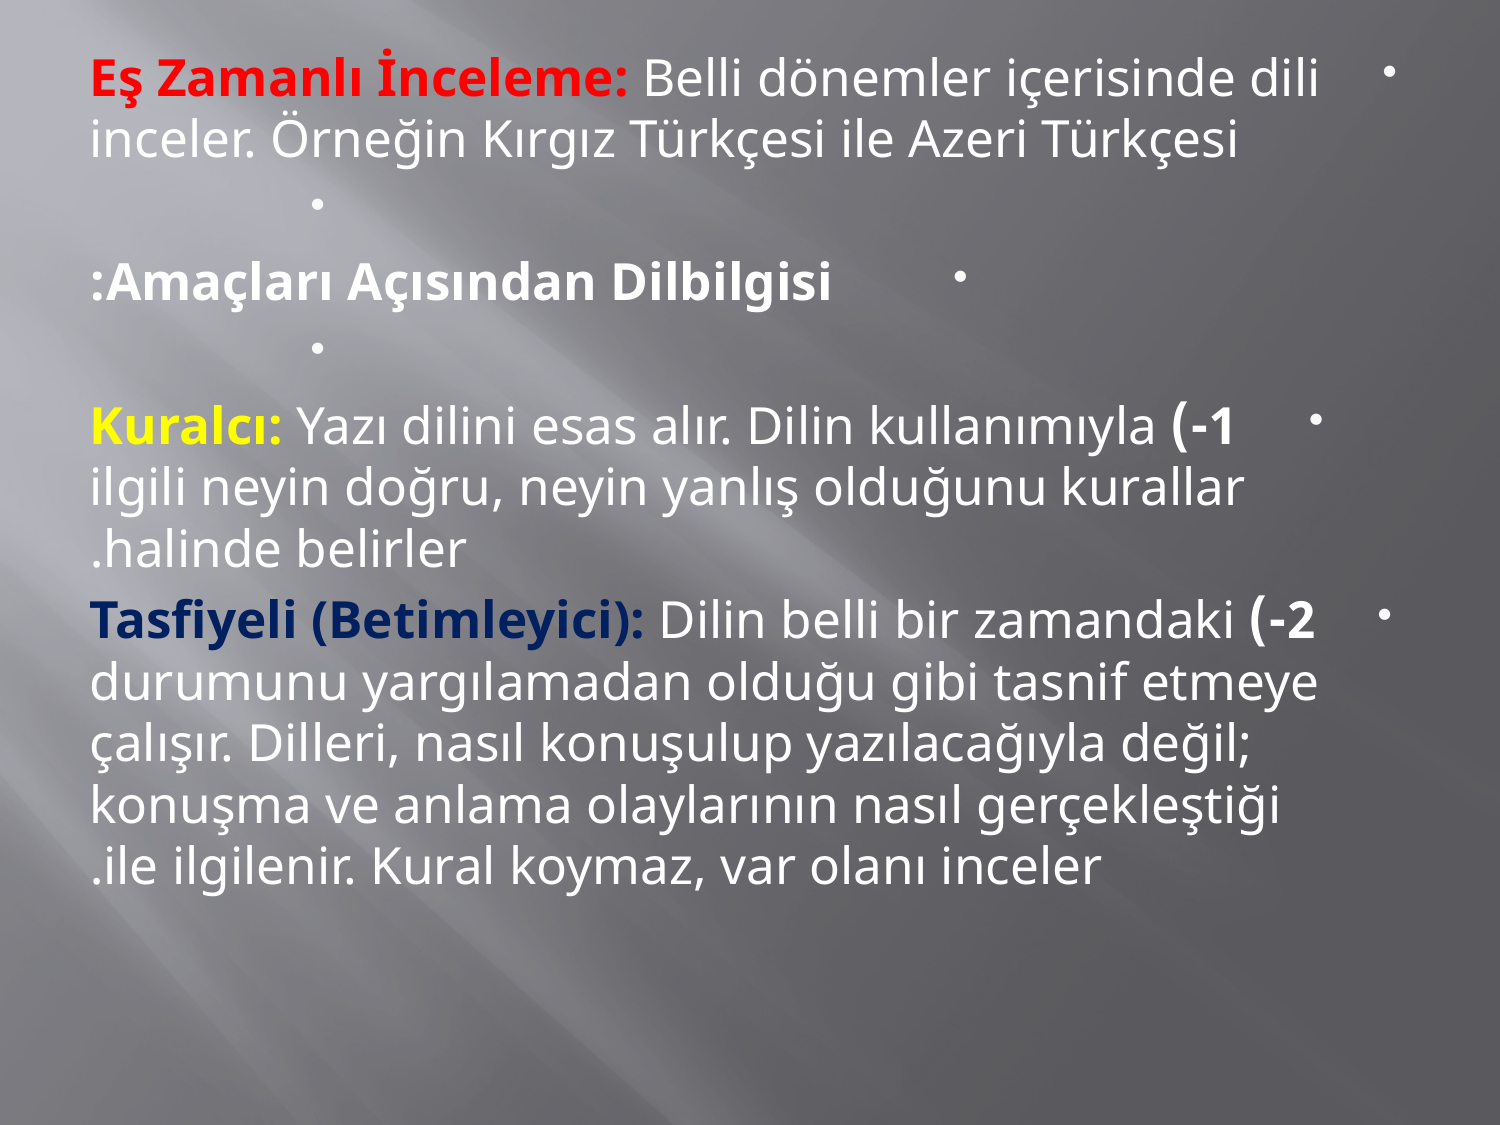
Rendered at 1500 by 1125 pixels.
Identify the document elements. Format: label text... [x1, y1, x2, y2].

list Eş Zamanlı İnceleme: Belli dönemler içerisinde dili inceler. Örneğin Kırgız Türkçesi ile Azeri Türkçesi Amaçları Açısından Dilbilgisi: 1-) Kuralcı: Yazı dilini esas alır. Dilin kullanımıyla ilgili neyin doğru, neyin yanlış olduğunu kurallar halinde belirler. 2-) Tasfiyeli (Betimleyici): Dilin belli bir zamandaki durumunu yargılamadan olduğu gibi tasnif etmeye çalışır. Dilleri, nasıl konuşulup yazılacağıyla değil; konuşma ve anlama olaylarının nasıl gerçekleştiği ile ilgilenir. Kural koymaz, var olanı inceler. [75, 37, 1425, 1035]
